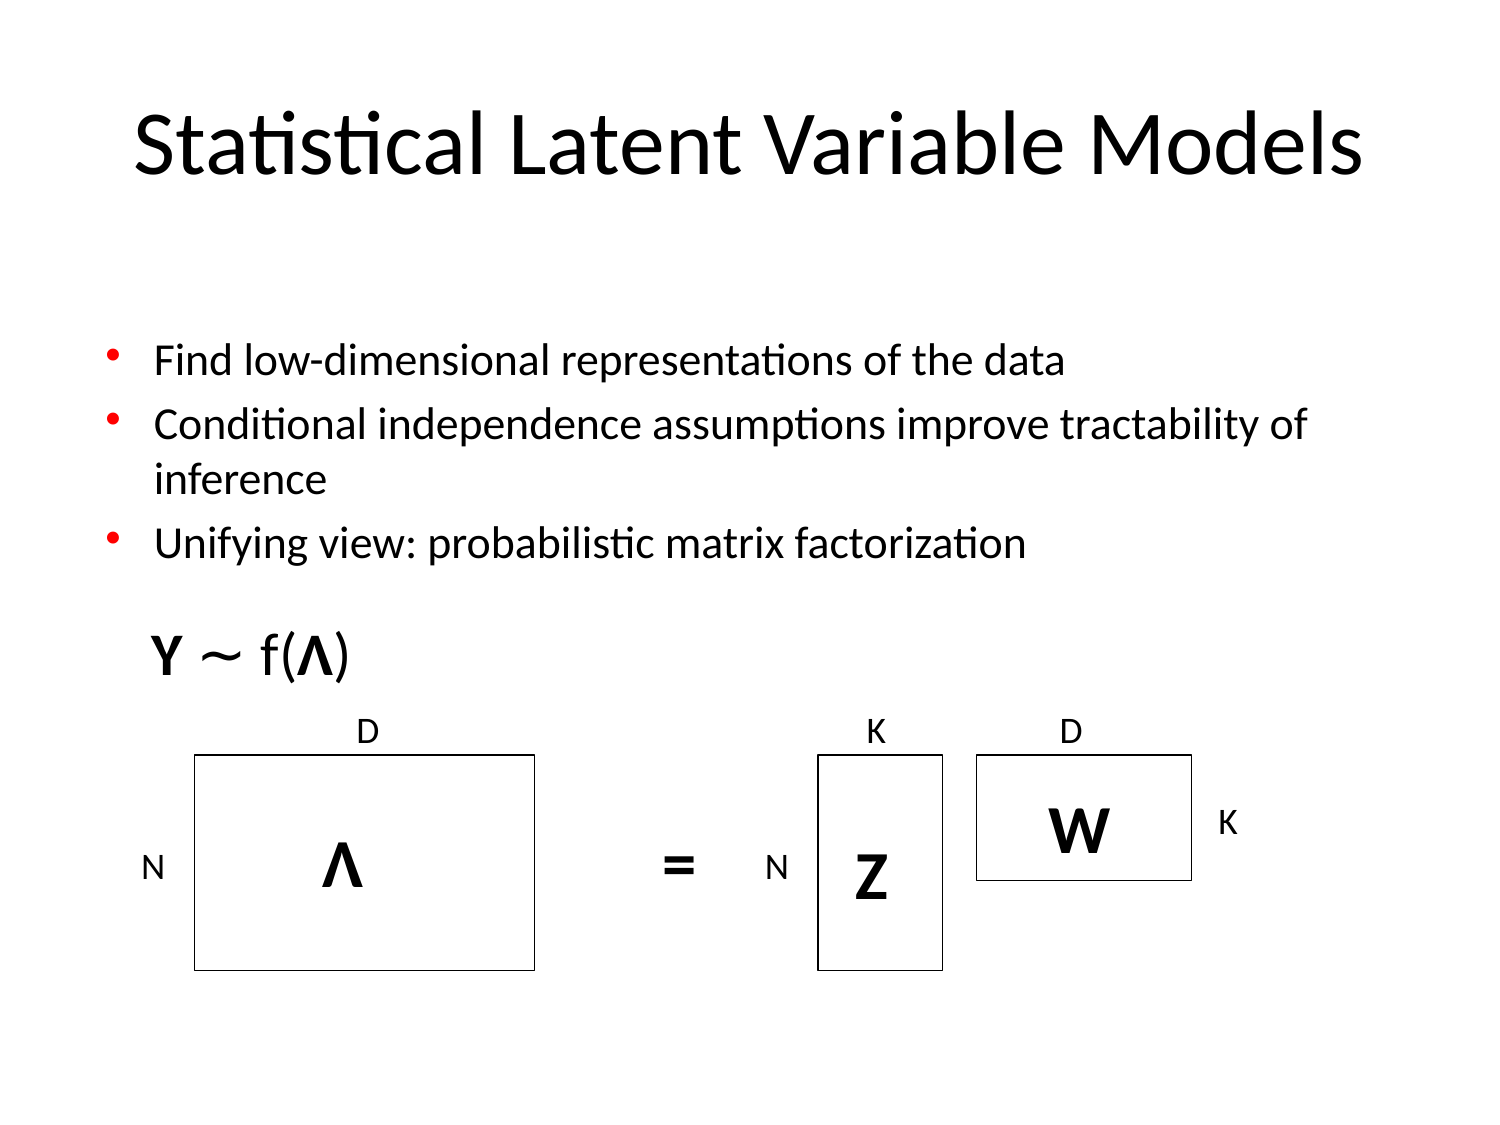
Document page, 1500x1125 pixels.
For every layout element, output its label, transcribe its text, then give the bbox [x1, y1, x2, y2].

text_box Y ∼ f(Λ) [137, 607, 410, 694]
title Statistical Latent Variable Models [74, 51, 1425, 226]
list Find low-dimensional representations of the data Conditional independence assumptions improve tractability of inference Unifying view: probabilistic matrix factorization [74, 322, 1425, 1108]
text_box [126, 698, 1272, 971]
